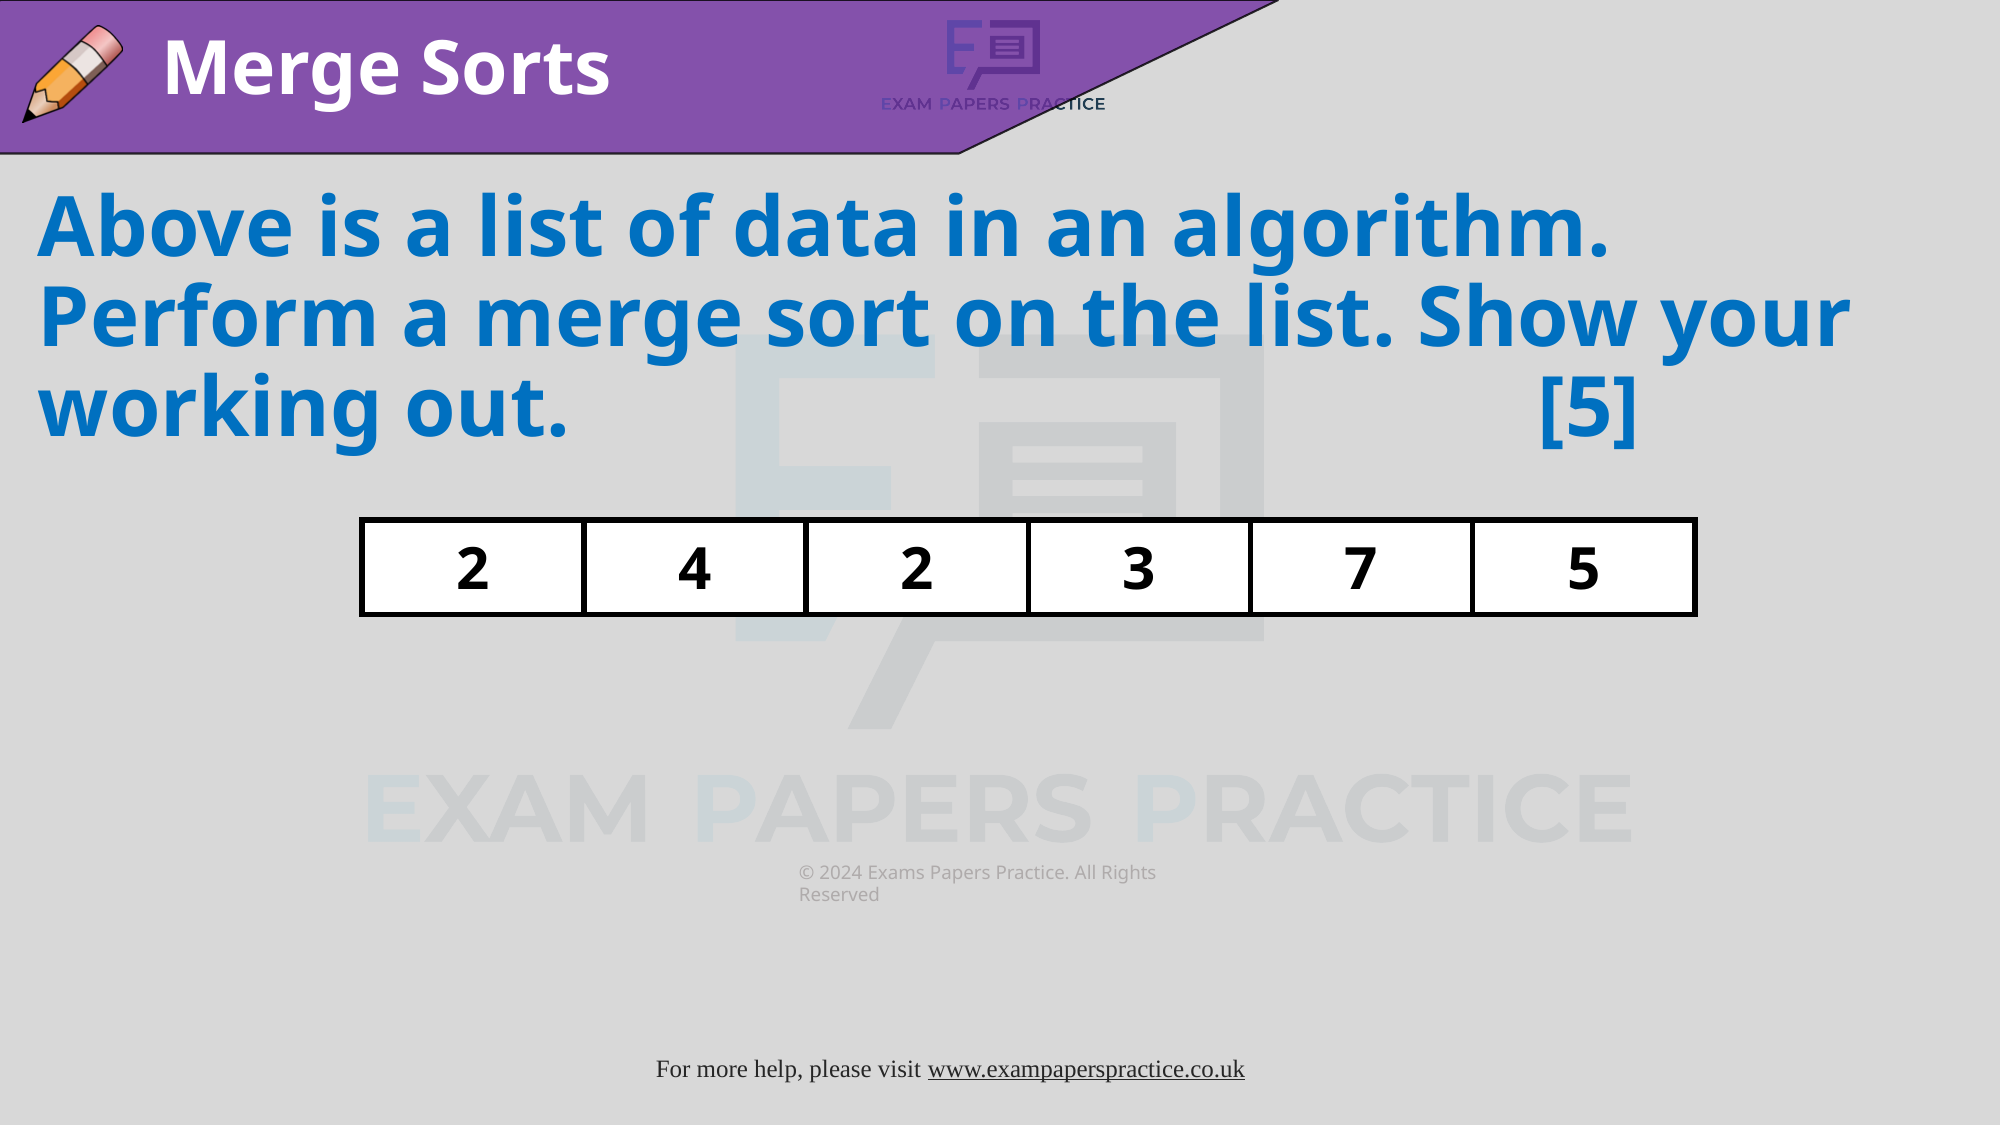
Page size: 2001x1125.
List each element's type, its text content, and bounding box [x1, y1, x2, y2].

table_header 4 [587, 523, 803, 612]
list Above is a list of data in an algorithm. Perform a merge sort on the list. Show your working out. [5] [22, 176, 1974, 1120]
picture [22, 25, 123, 123]
table_header 7 [1253, 523, 1470, 612]
table_header 2 [809, 523, 1026, 612]
table_header 2 [365, 523, 581, 612]
list Merge Sorts [146, 22, 960, 134]
table_header 3 [1031, 523, 1248, 612]
table_header 5 [1475, 523, 1692, 612]
